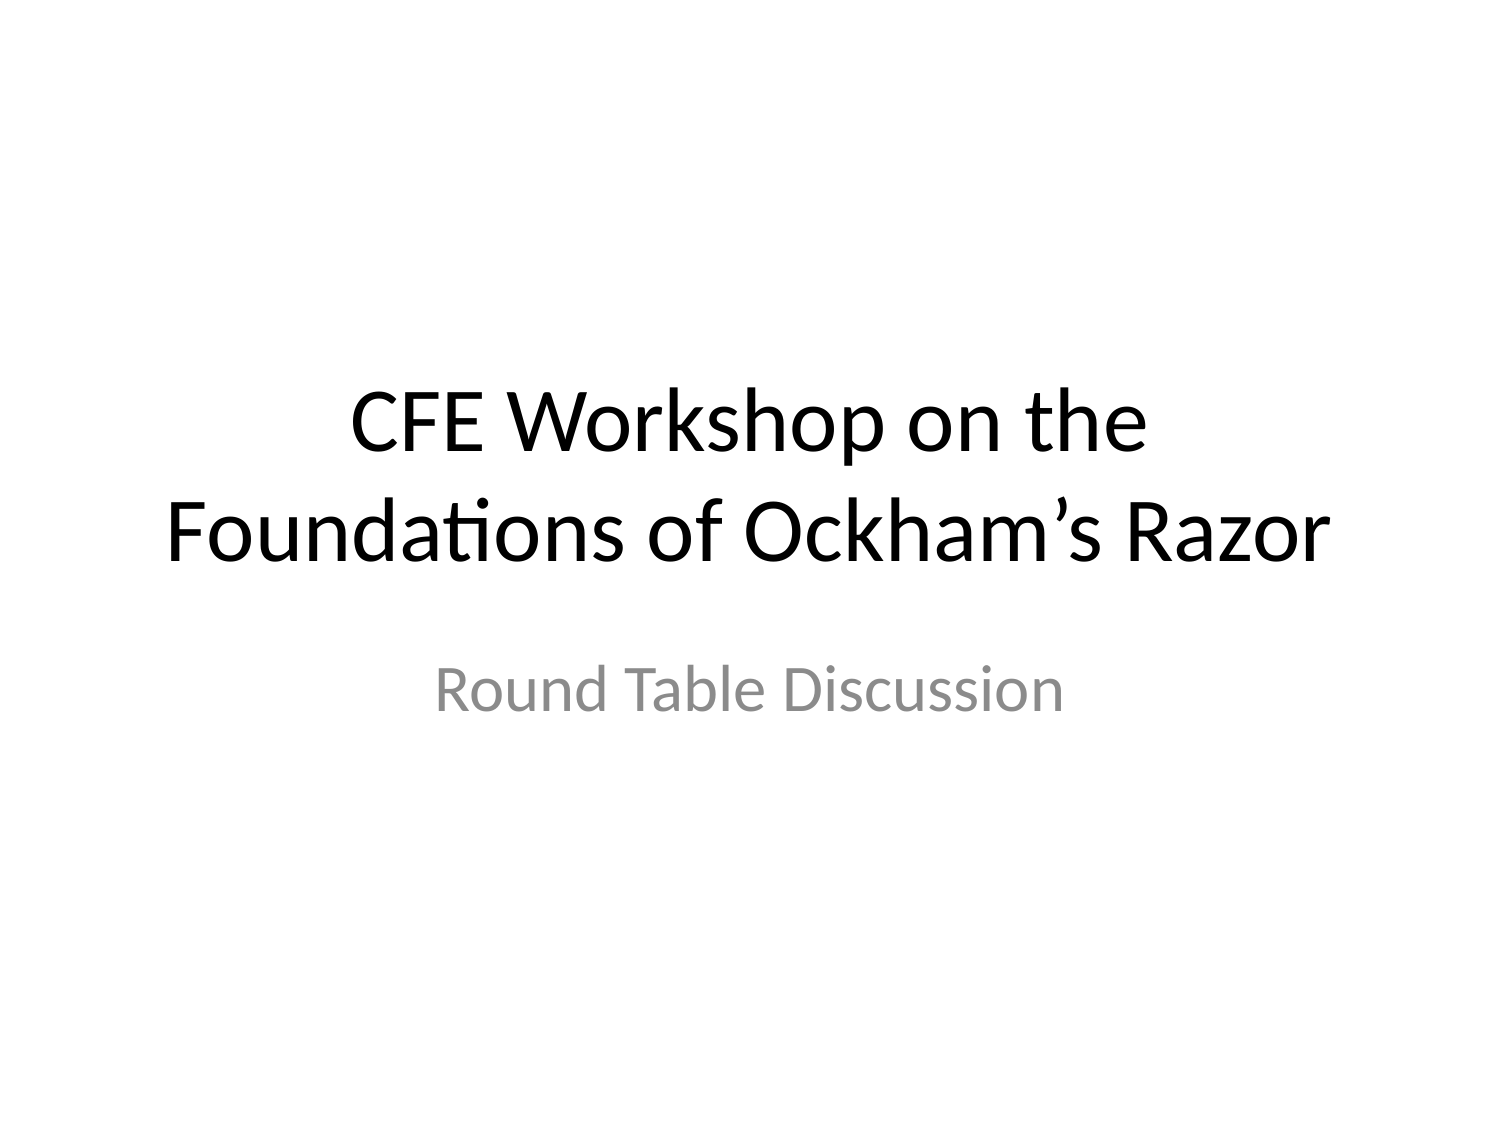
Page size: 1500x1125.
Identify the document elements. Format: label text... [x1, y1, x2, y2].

subtitle Round Table Discussion [225, 637, 1275, 925]
title CFE Workshop on the Foundations of Ockham’s Razor [112, 349, 1388, 591]
